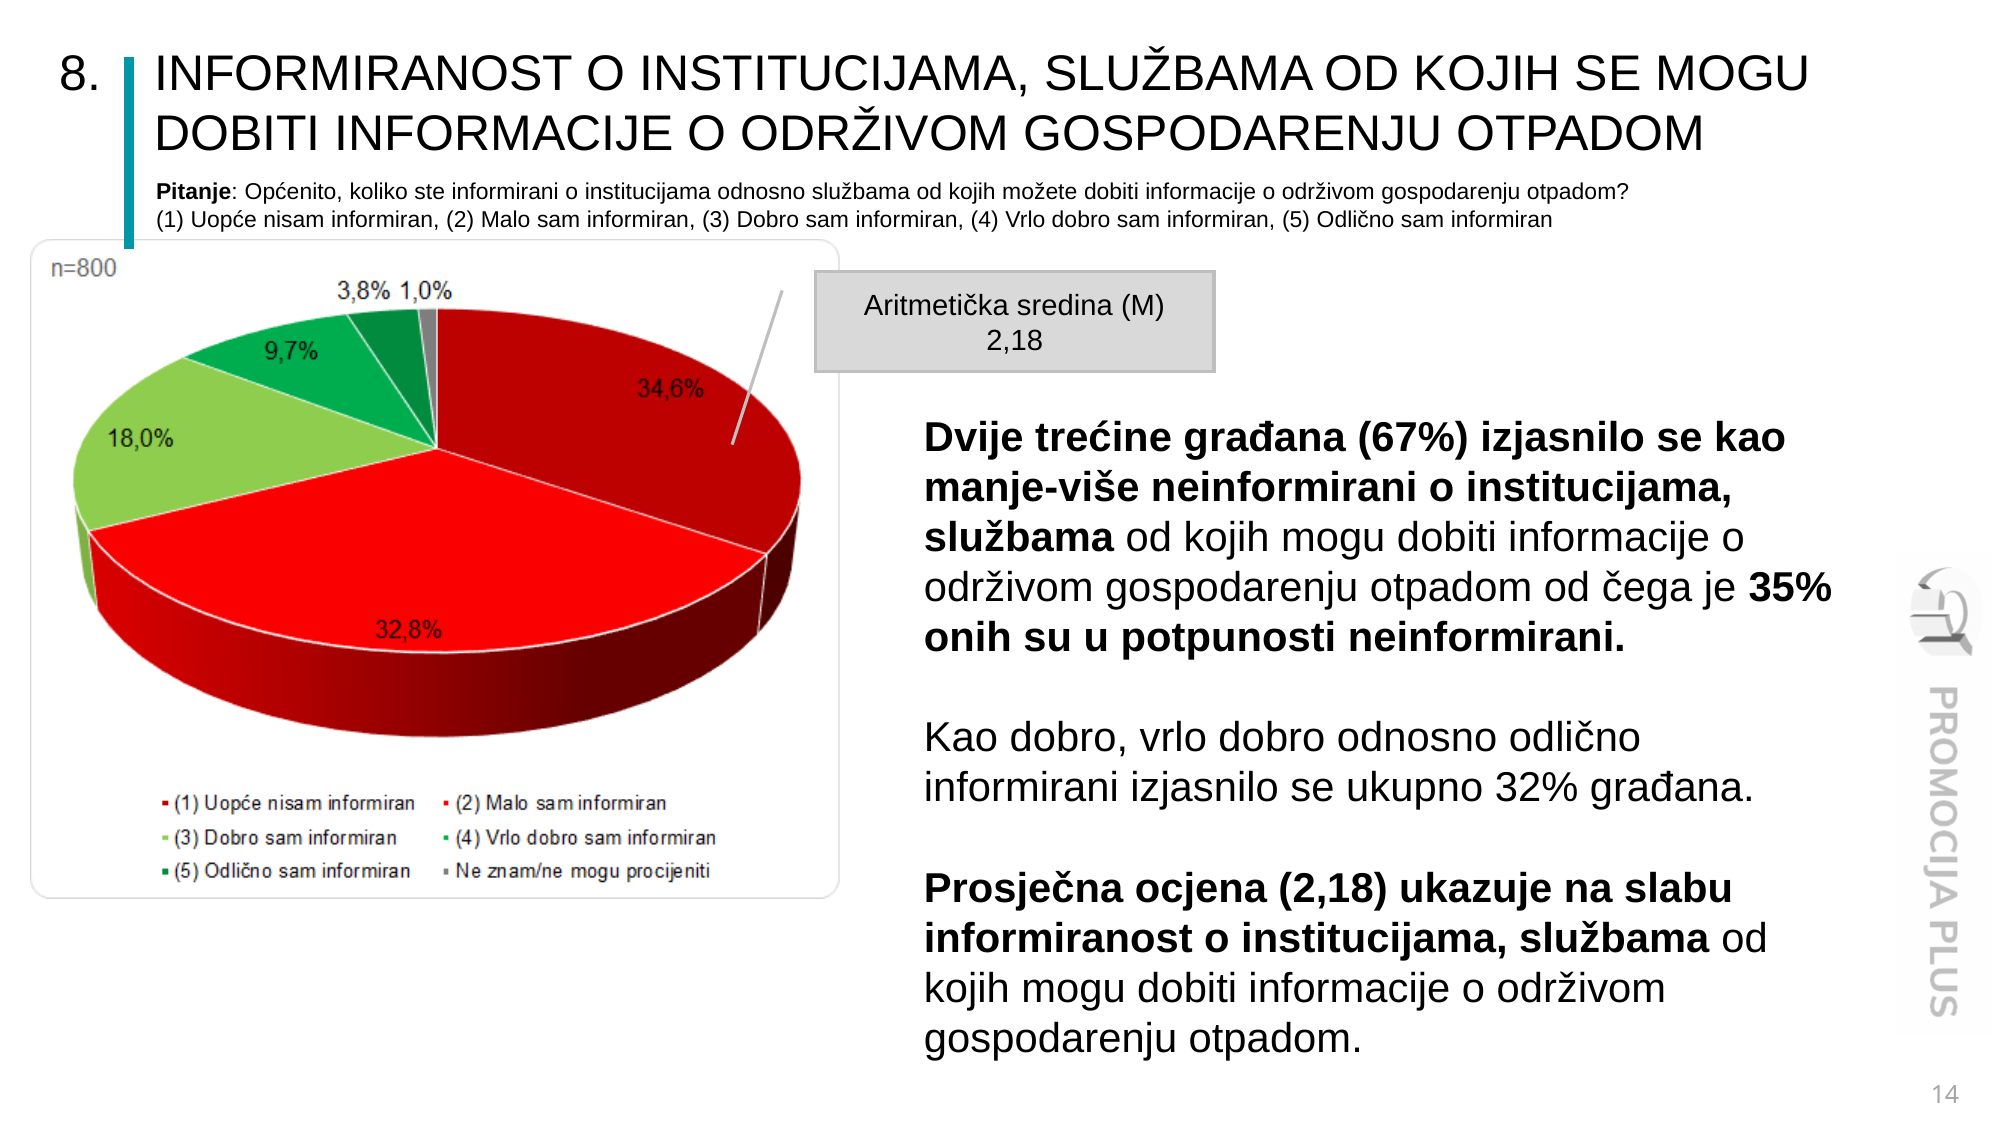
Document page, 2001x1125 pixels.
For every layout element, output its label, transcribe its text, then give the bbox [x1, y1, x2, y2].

text_box Aritmetička sredina (M) 2,18 [843, 270, 1216, 373]
picture [1897, 554, 1992, 1036]
text_box Pitanje: Općenito, koliko ste informirani o institucijama odnosno službama od kojih možete dobiti informacije o održivom gospodarenju otpadom? (1) Uopće nisam informiran, (2) Malo sam informiran, (3) Dobro sam informiran, (4) Vrlo dobro sam informiran, (5) Odlično sam informiran [141, 169, 1949, 240]
slide_number 14 [1890, 1065, 2000, 1125]
picture [30, 239, 843, 899]
text_box INFORMIRANOST O INSTITUCIJAMA, SLUŽBAMA OD KOJIH SE MOGU DOBITI INFORMACIJE O ODRŽIVOM GOSPODARENJU OTPADOM [139, 33, 1891, 168]
text_box Dvije trećine građana (67%) izjasnilo se kao manje-više neinformirani o institucijama, službama od kojih mogu dobiti informacije o održivom gospodarenju otpadom od čega je 35% onih su u potpunosti neinformirani. Kao dobro, vrlo dobro odnosno odlično informirani izjasnilo se ukupno 32% građana. Prosječna ocjena (2,18) ukazuje na slabu informiranost o institucijama, službama od kojih mogu dobiti informacije o održivom gospodarenju otpadom. [909, 402, 1856, 1068]
text_box 8. [44, 33, 117, 108]
